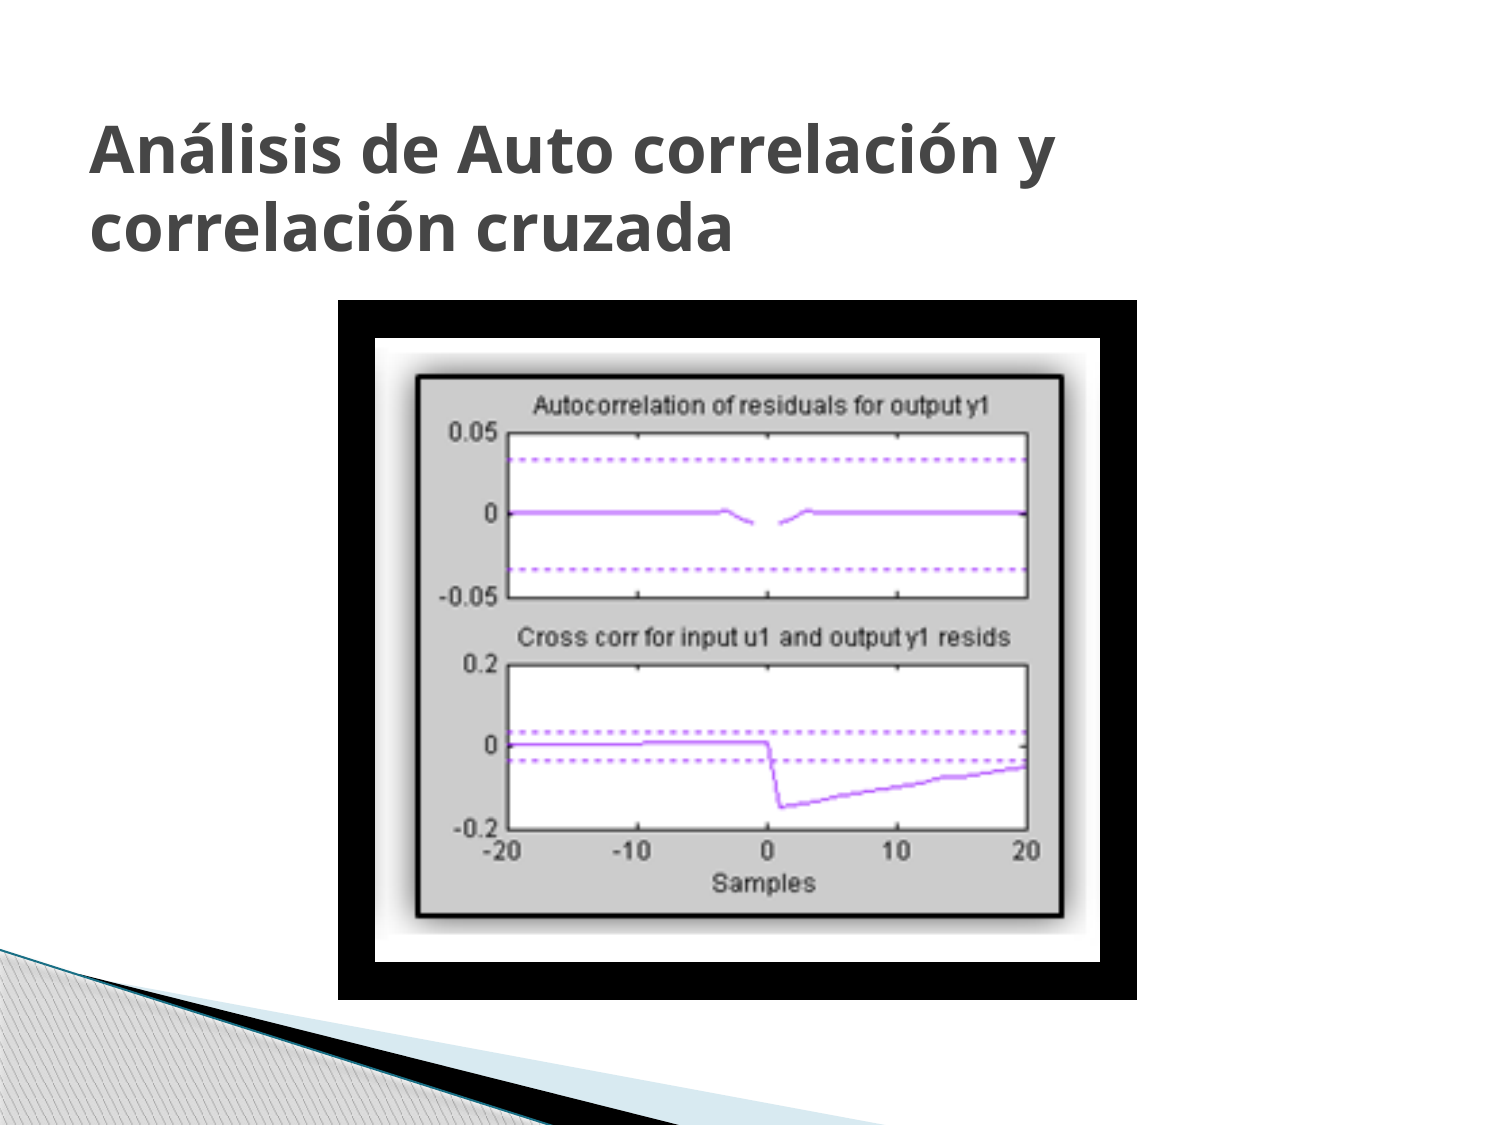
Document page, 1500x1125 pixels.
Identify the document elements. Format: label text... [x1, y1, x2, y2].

title Análisis de Auto correlación y correlación cruzada [75, 99, 1418, 273]
picture [374, 337, 1101, 963]
